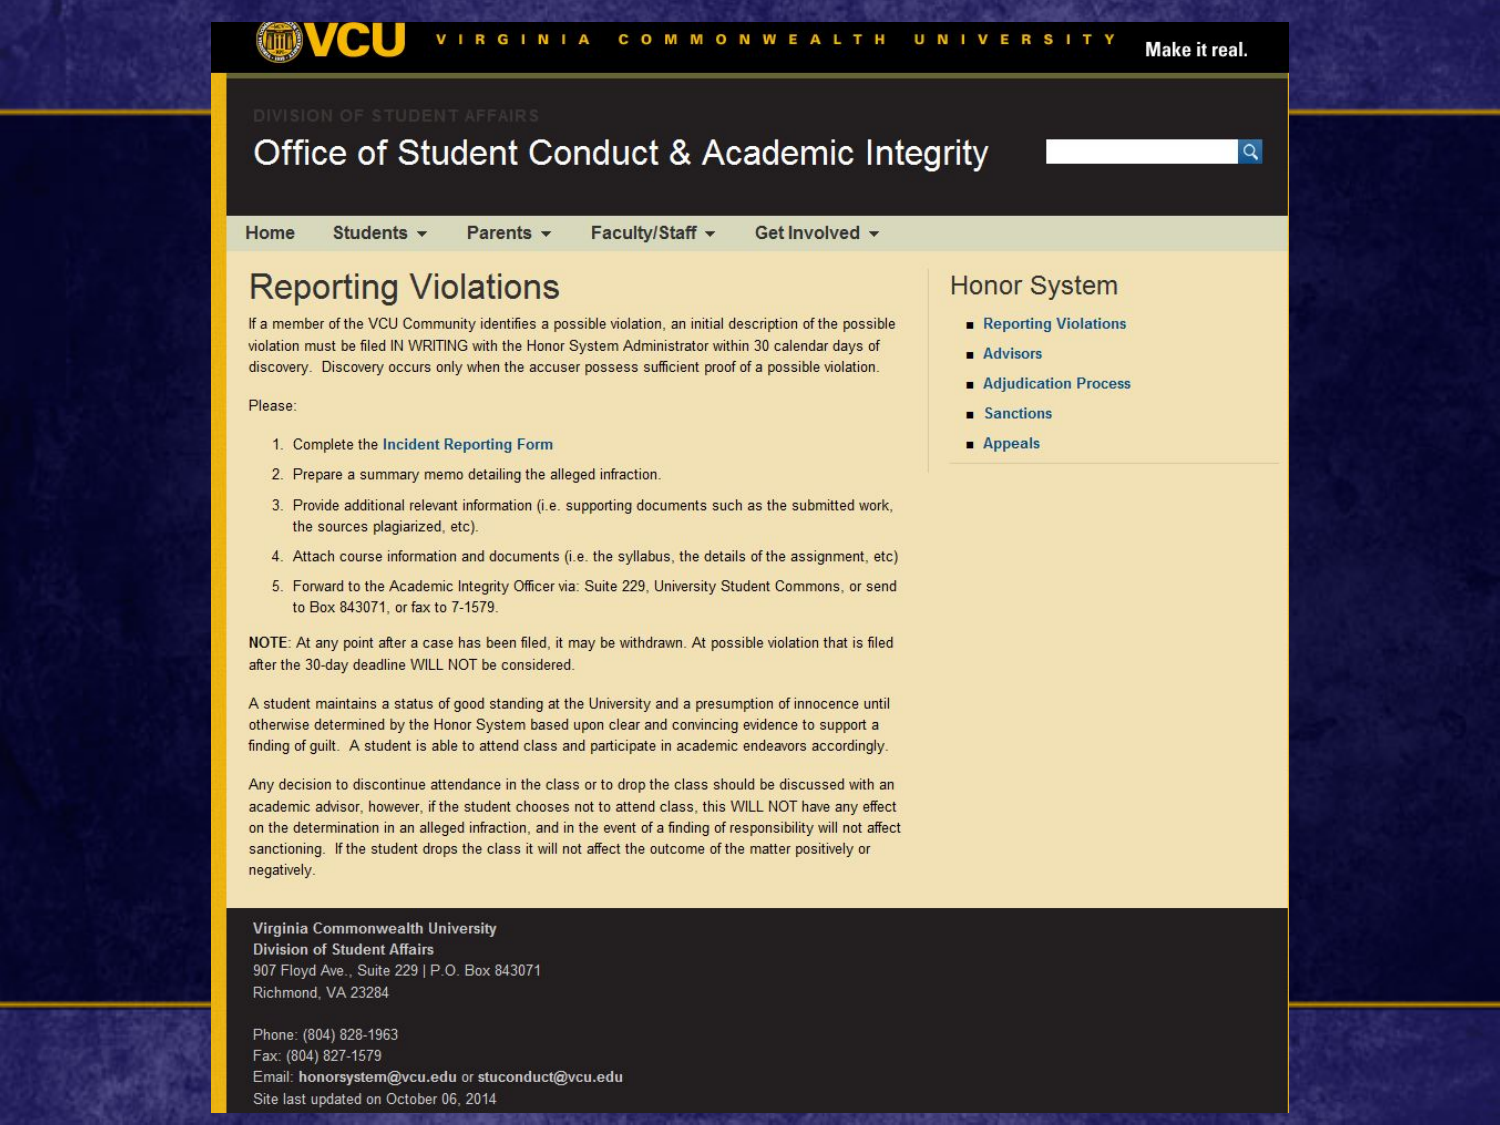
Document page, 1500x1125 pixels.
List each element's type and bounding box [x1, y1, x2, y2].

picture [0, 0, 1500, 1125]
list [211, 22, 1289, 1113]
